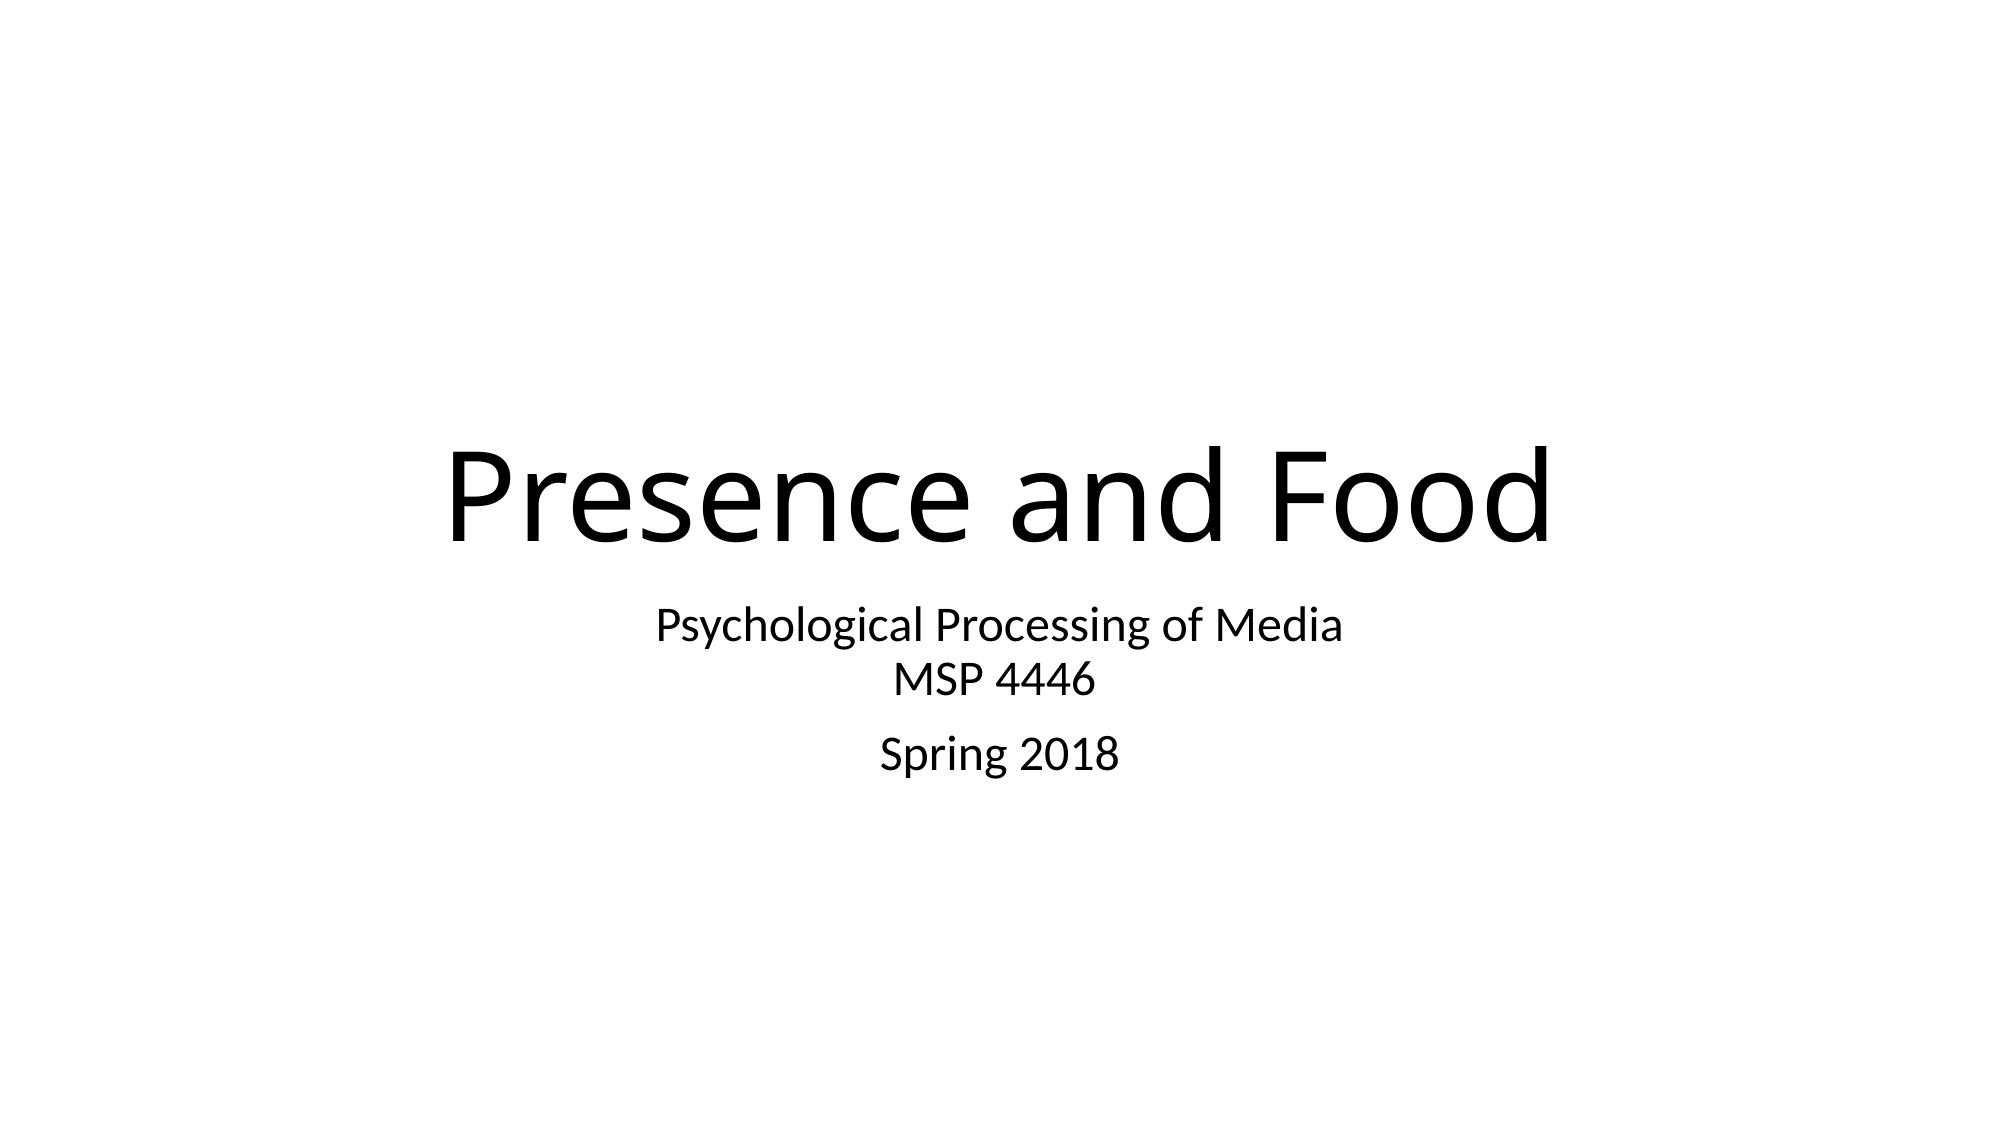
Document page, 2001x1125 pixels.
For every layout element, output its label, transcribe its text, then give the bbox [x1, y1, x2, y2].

subtitle Psychological Processing of Media MSP 4446 Spring 2018 [249, 590, 1750, 863]
title Presence and Food [249, 184, 1750, 576]
